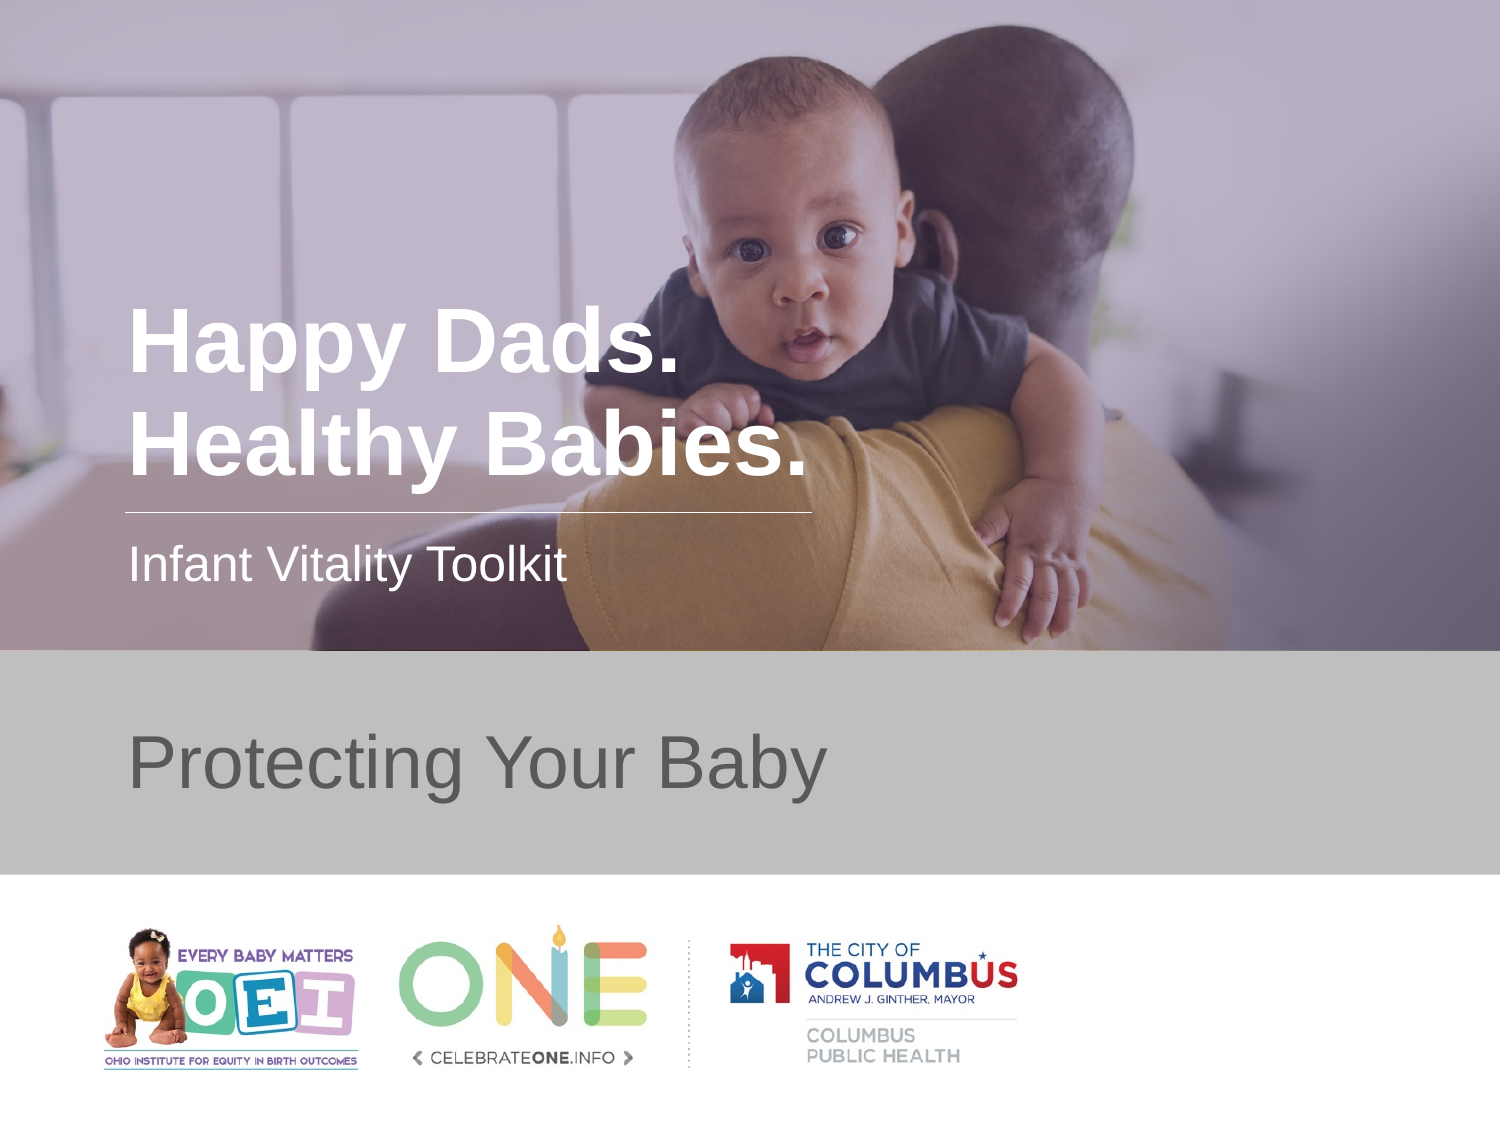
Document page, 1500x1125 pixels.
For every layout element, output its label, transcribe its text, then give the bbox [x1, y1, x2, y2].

title Happy Dads. Healthy Babies. Infant Vitality Toolkit [112, 99, 1388, 600]
subtitle Protecting Your Baby [112, 675, 1125, 850]
picture [87, 917, 1025, 1075]
